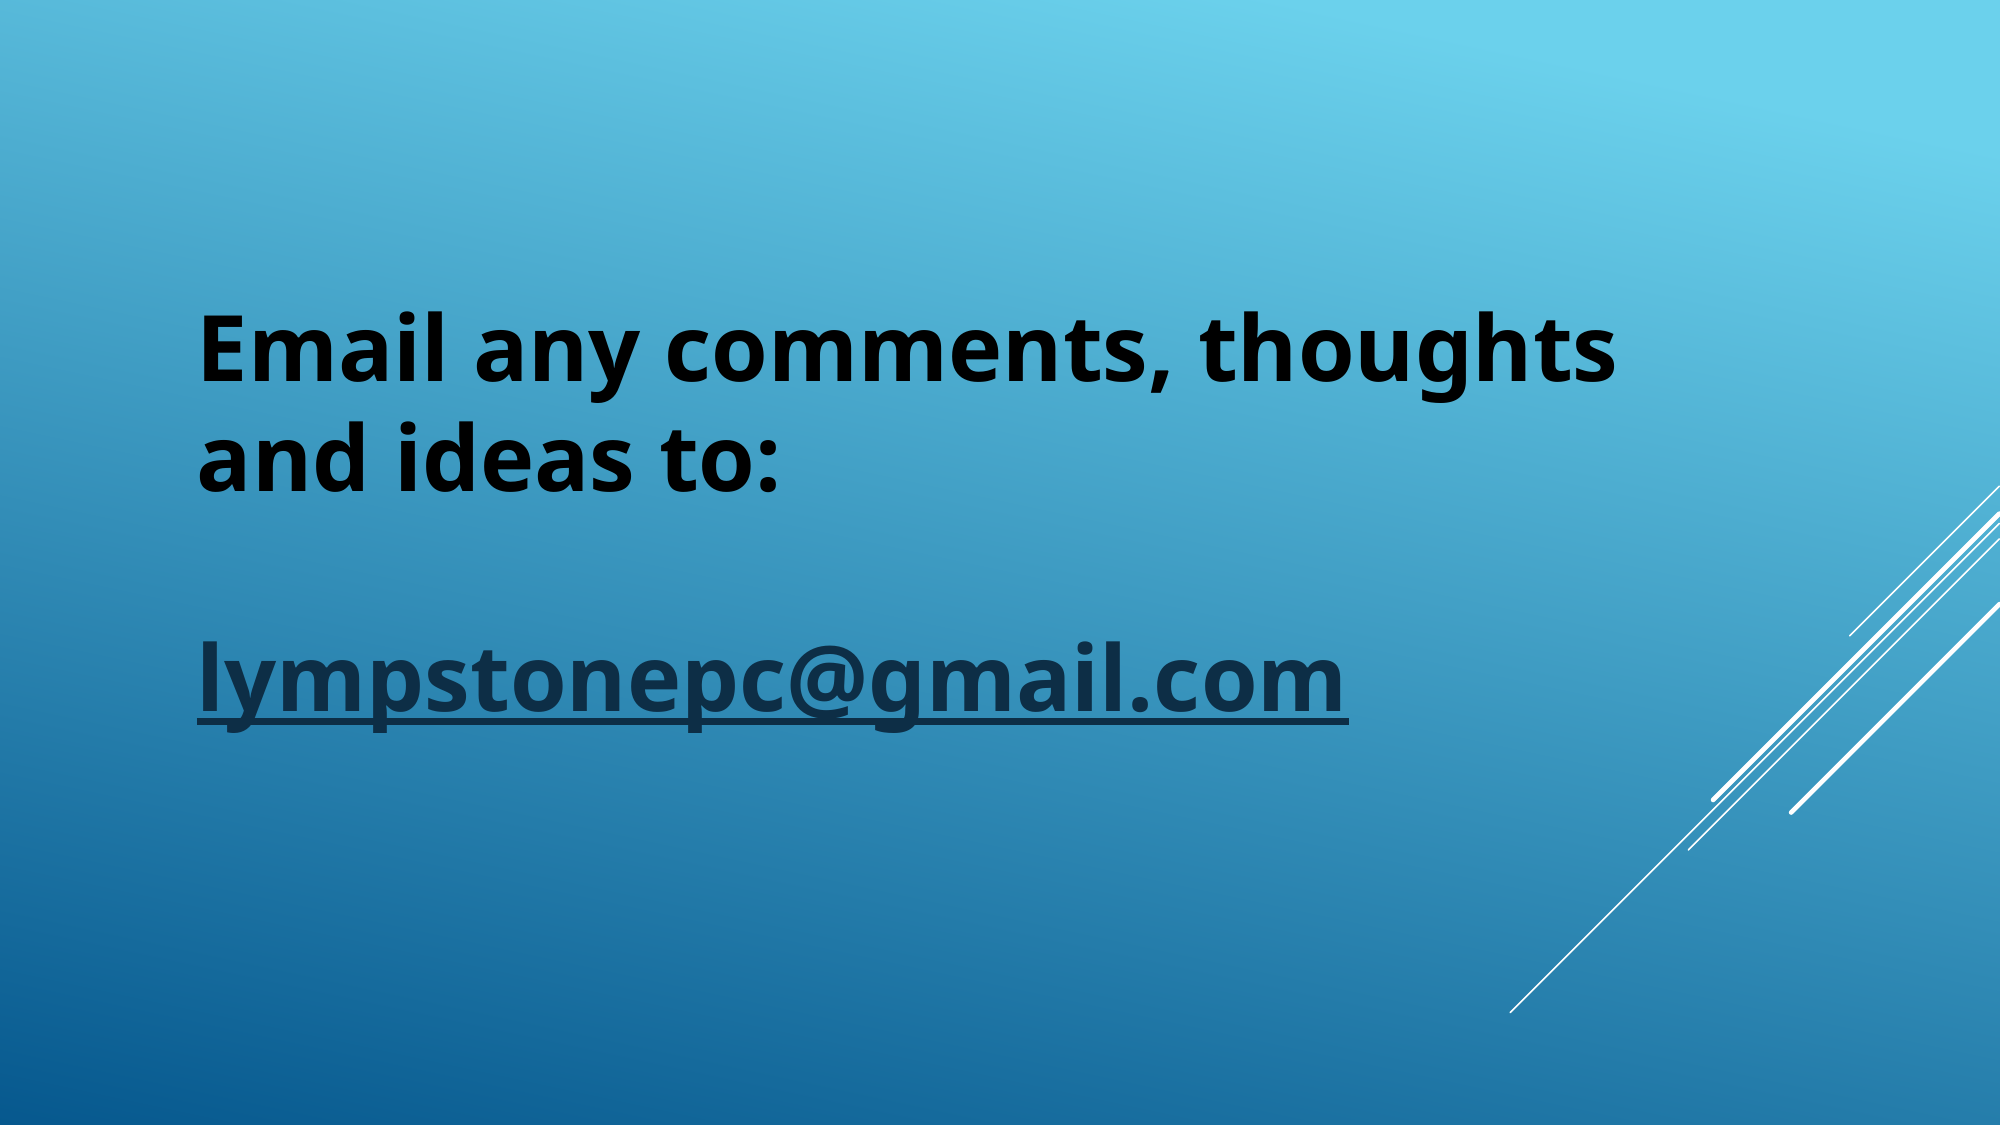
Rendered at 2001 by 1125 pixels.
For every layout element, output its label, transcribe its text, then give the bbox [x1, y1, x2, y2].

text_box Email any comments, thoughts and ideas to: lympstonepc@gmail.com [182, 282, 1782, 833]
